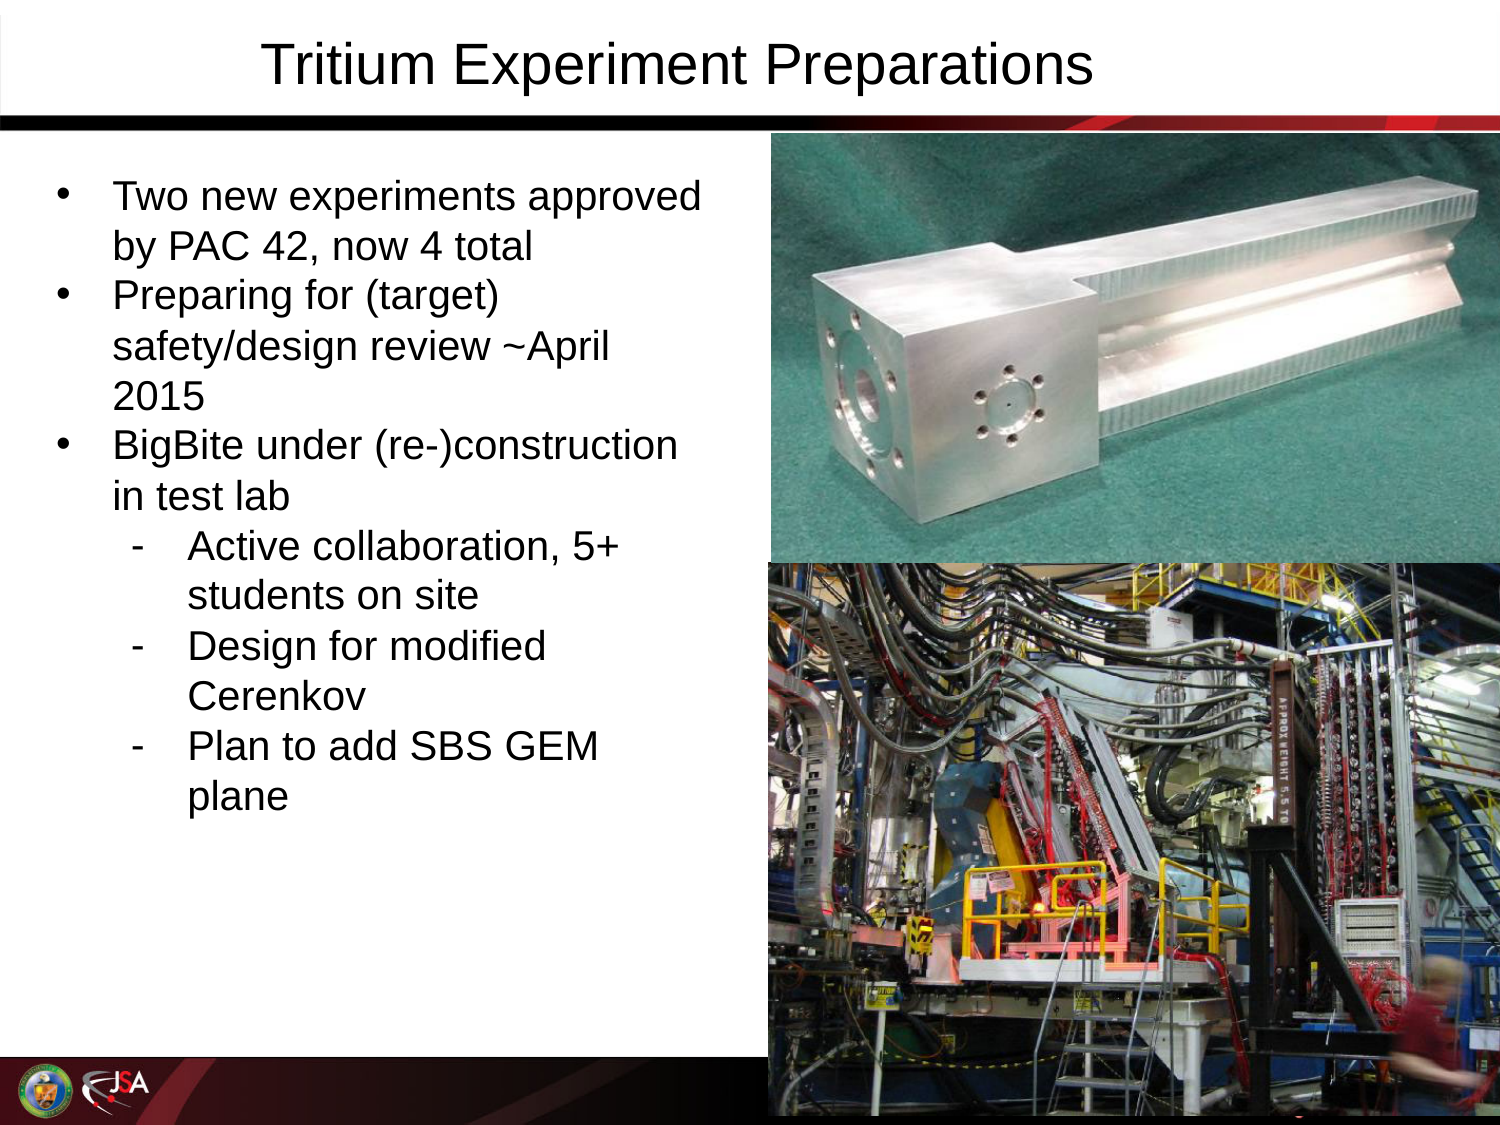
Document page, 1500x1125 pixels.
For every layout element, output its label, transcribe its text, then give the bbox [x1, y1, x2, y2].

text_box Tritium Experiment Preparations [245, 19, 1111, 104]
text_box Two new experiments approved by PAC 42, now 4 total Preparing for (target) safety/design review ~April 2015 BigBite under (re-)construction in test lab Active collaboration, 5+ students on site Design for modified Cerenkov Plan to add SBS GEM plane [41, 160, 727, 946]
picture [0, 0, 1500, 1125]
